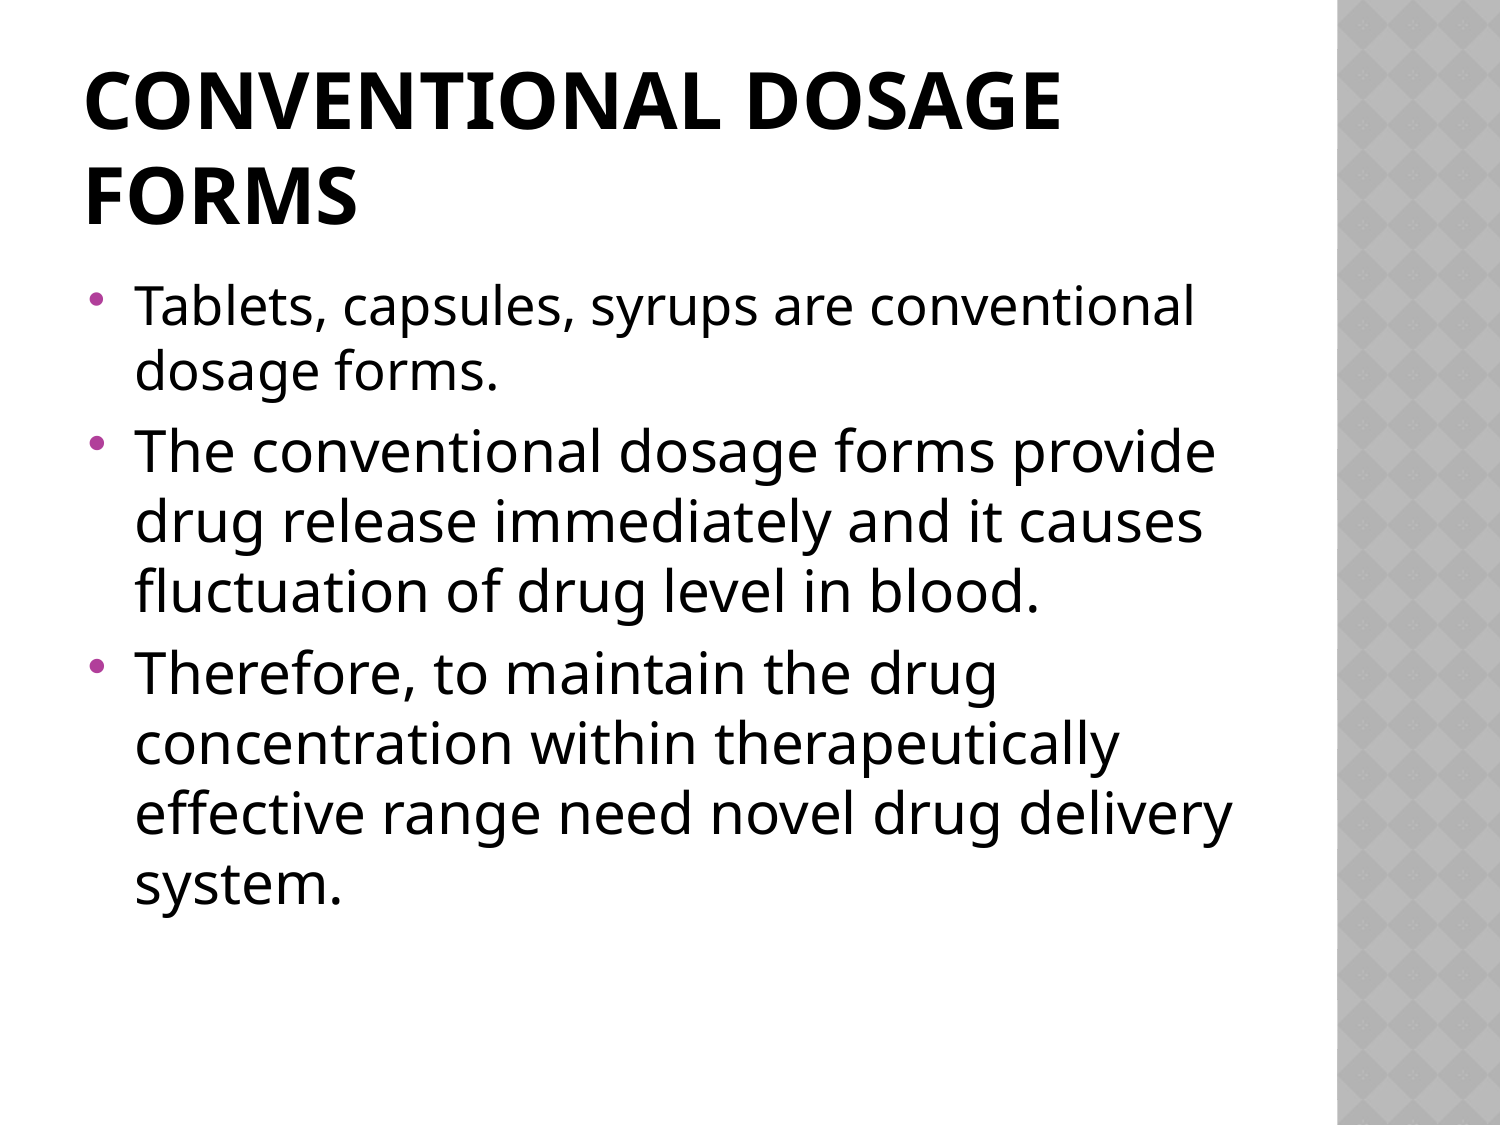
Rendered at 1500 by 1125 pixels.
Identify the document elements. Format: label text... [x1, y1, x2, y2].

title Conventional dosage forms [75, 52, 1263, 240]
list Tablets, capsules, syrups are conventional dosage forms. The conventional dosage forms provide drug release immediately and it causes fluctuation of drug level in blood. Therefore, to maintain the drug concentration within therapeutically effective range need novel drug delivery system. [75, 264, 1263, 1059]
